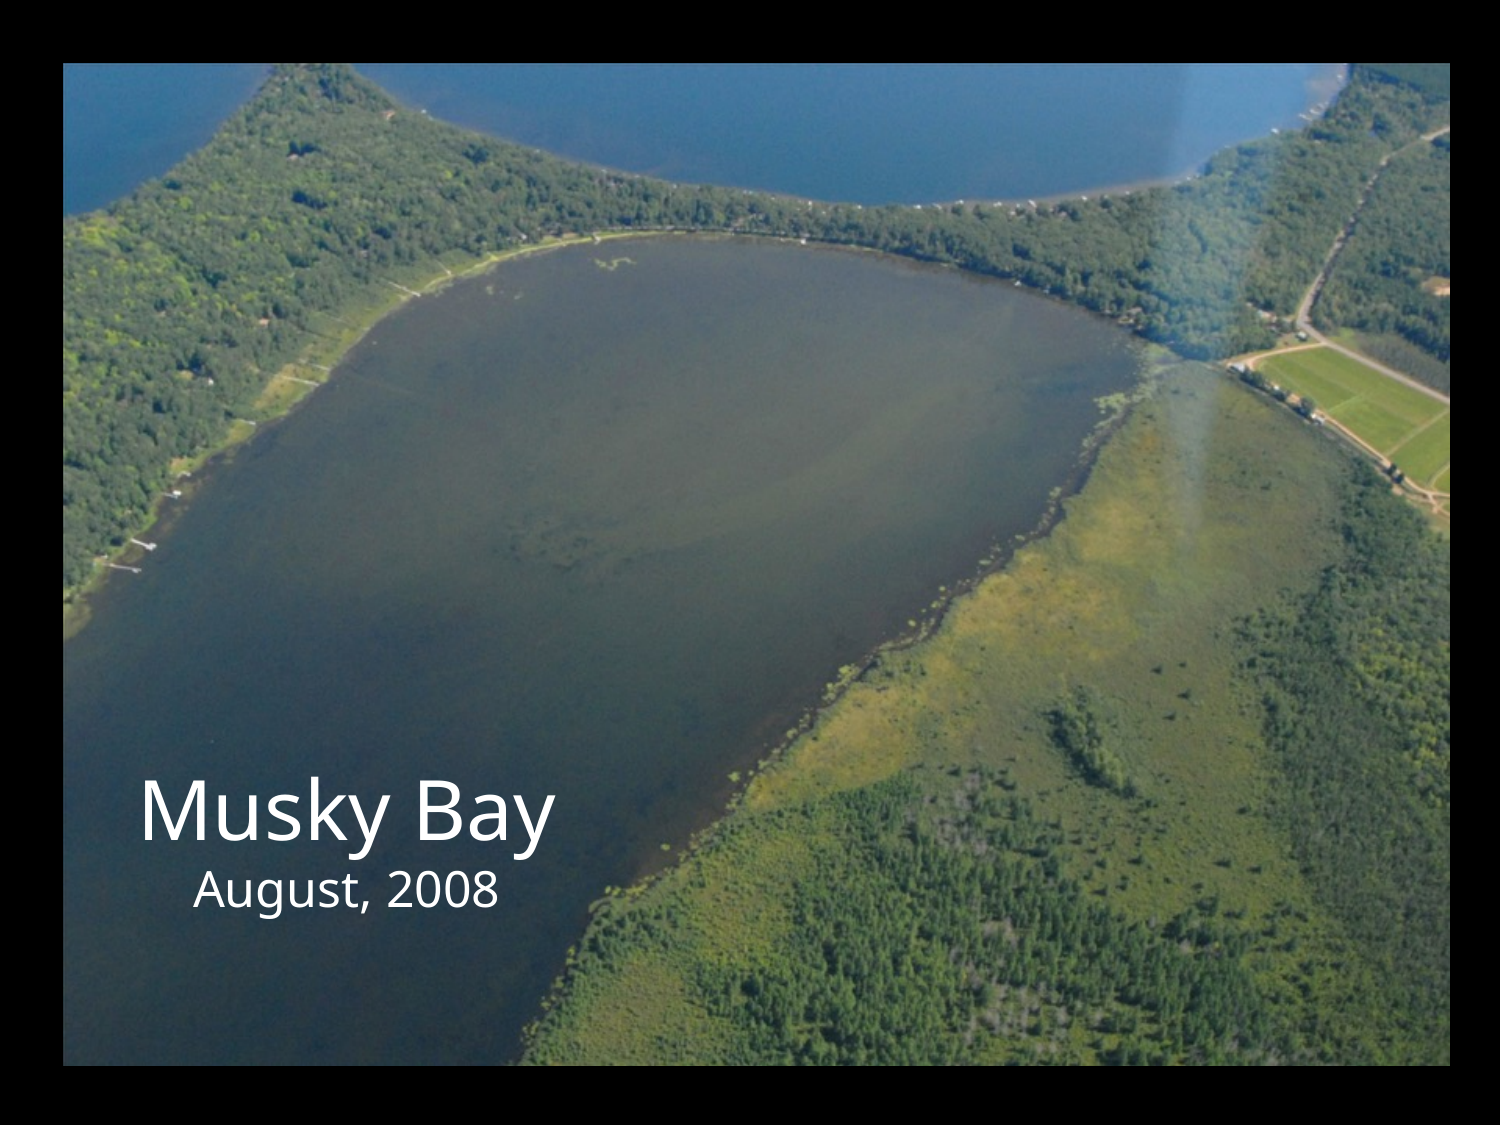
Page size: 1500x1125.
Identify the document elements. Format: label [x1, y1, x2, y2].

picture [62, 62, 1451, 1067]
